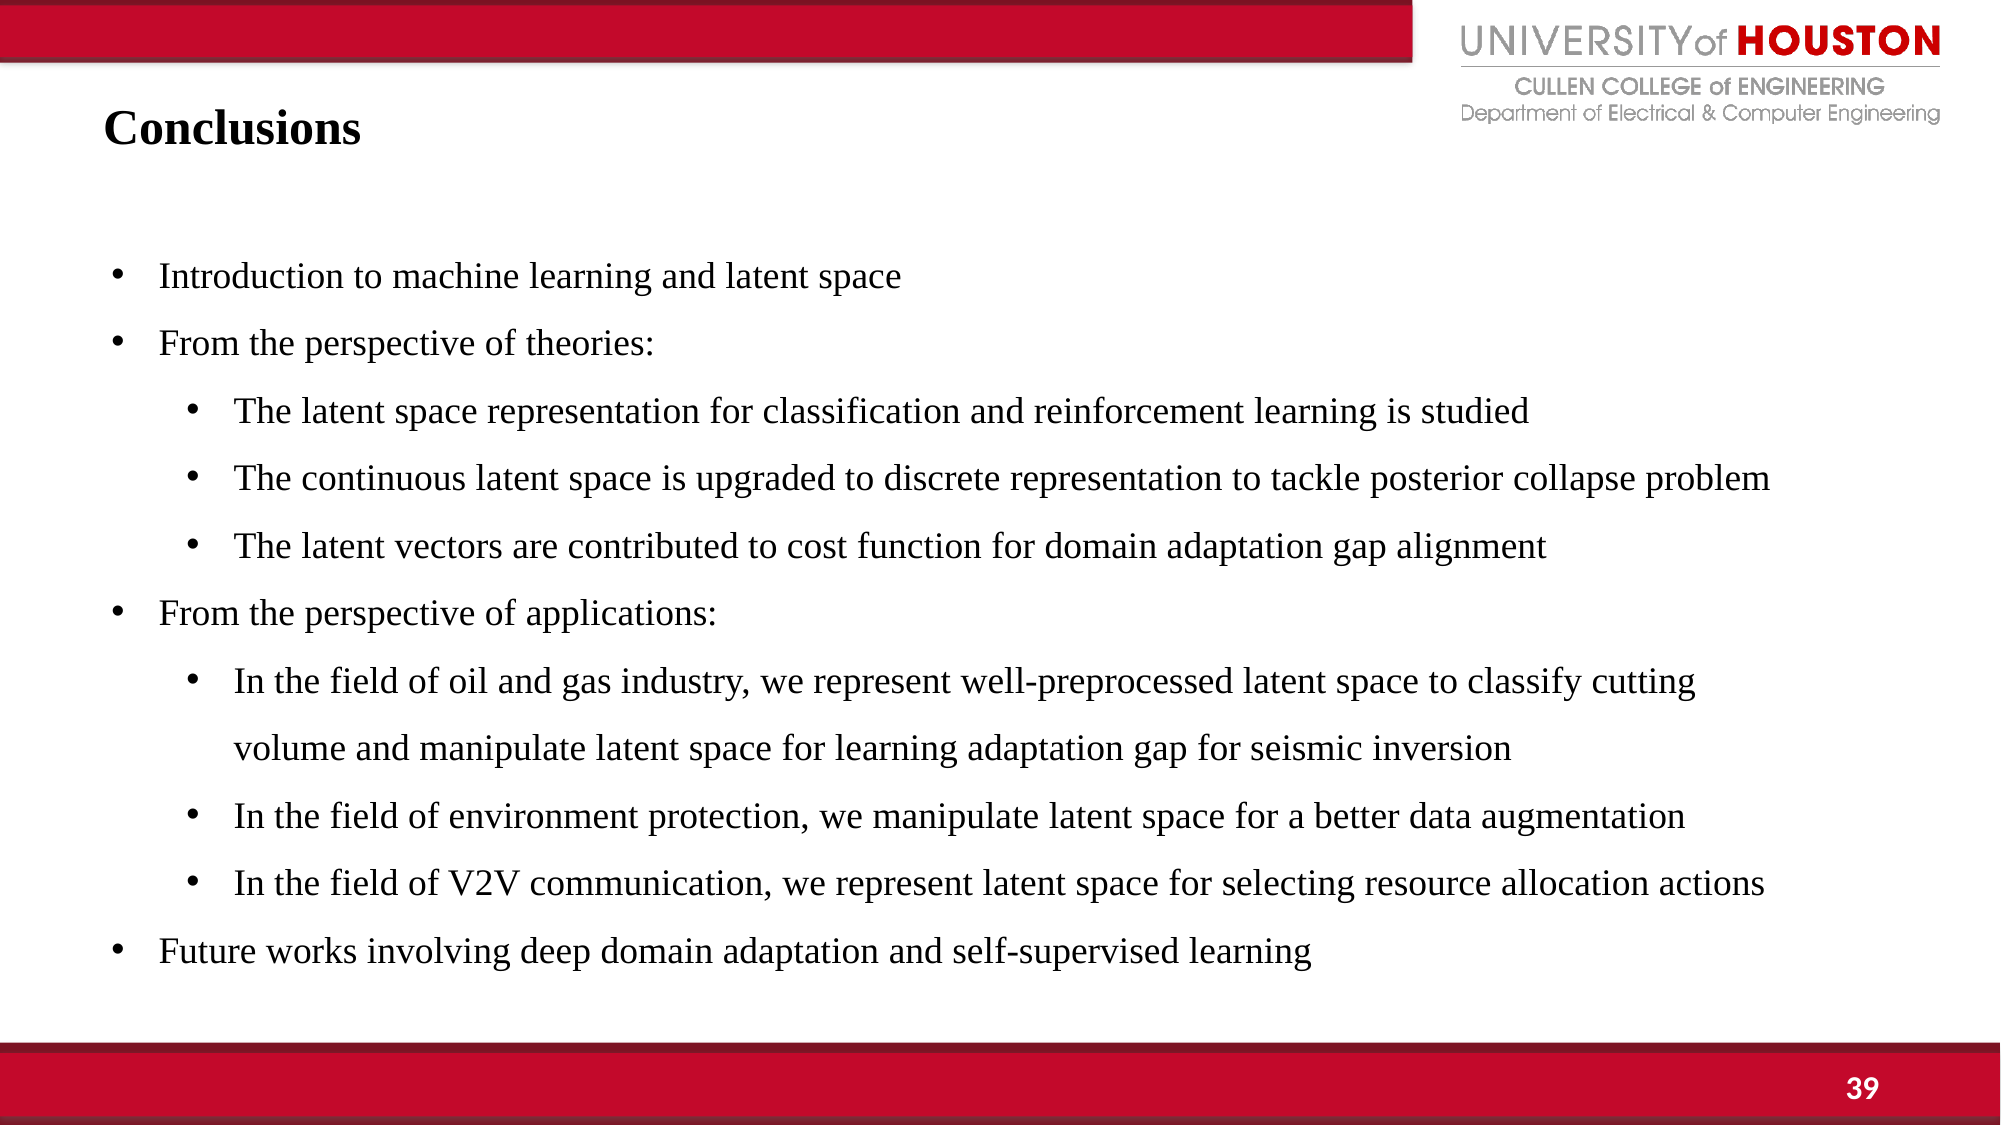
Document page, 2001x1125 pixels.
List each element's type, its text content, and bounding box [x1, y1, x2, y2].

text_box Introduction to machine learning and latent space From the perspective of theories: The latent space representation for classification and reinforcement learning is studied The continuous latent space is upgraded to discrete representation to tackle posterior collapse problem The latent vectors are contributed to cost function for domain adaptation gap alignment From the perspective of applications: In the field of oil and gas industry, we represent well-preprocessed latent space to classify cutting volume and manipulate latent space for learning adaptation gap for seismic inversion In the field of environment protection, we manipulate latent space for a better data augmentation In the field of V2V communication, we represent latent space for selecting resource allocation actions Future works involving deep domain adaptation and self-supervised learning [96, 220, 1824, 1024]
slide_number 39 [1444, 1056, 1894, 1117]
text_box Conclusions [88, 87, 396, 163]
picture [1456, 21, 1944, 129]
